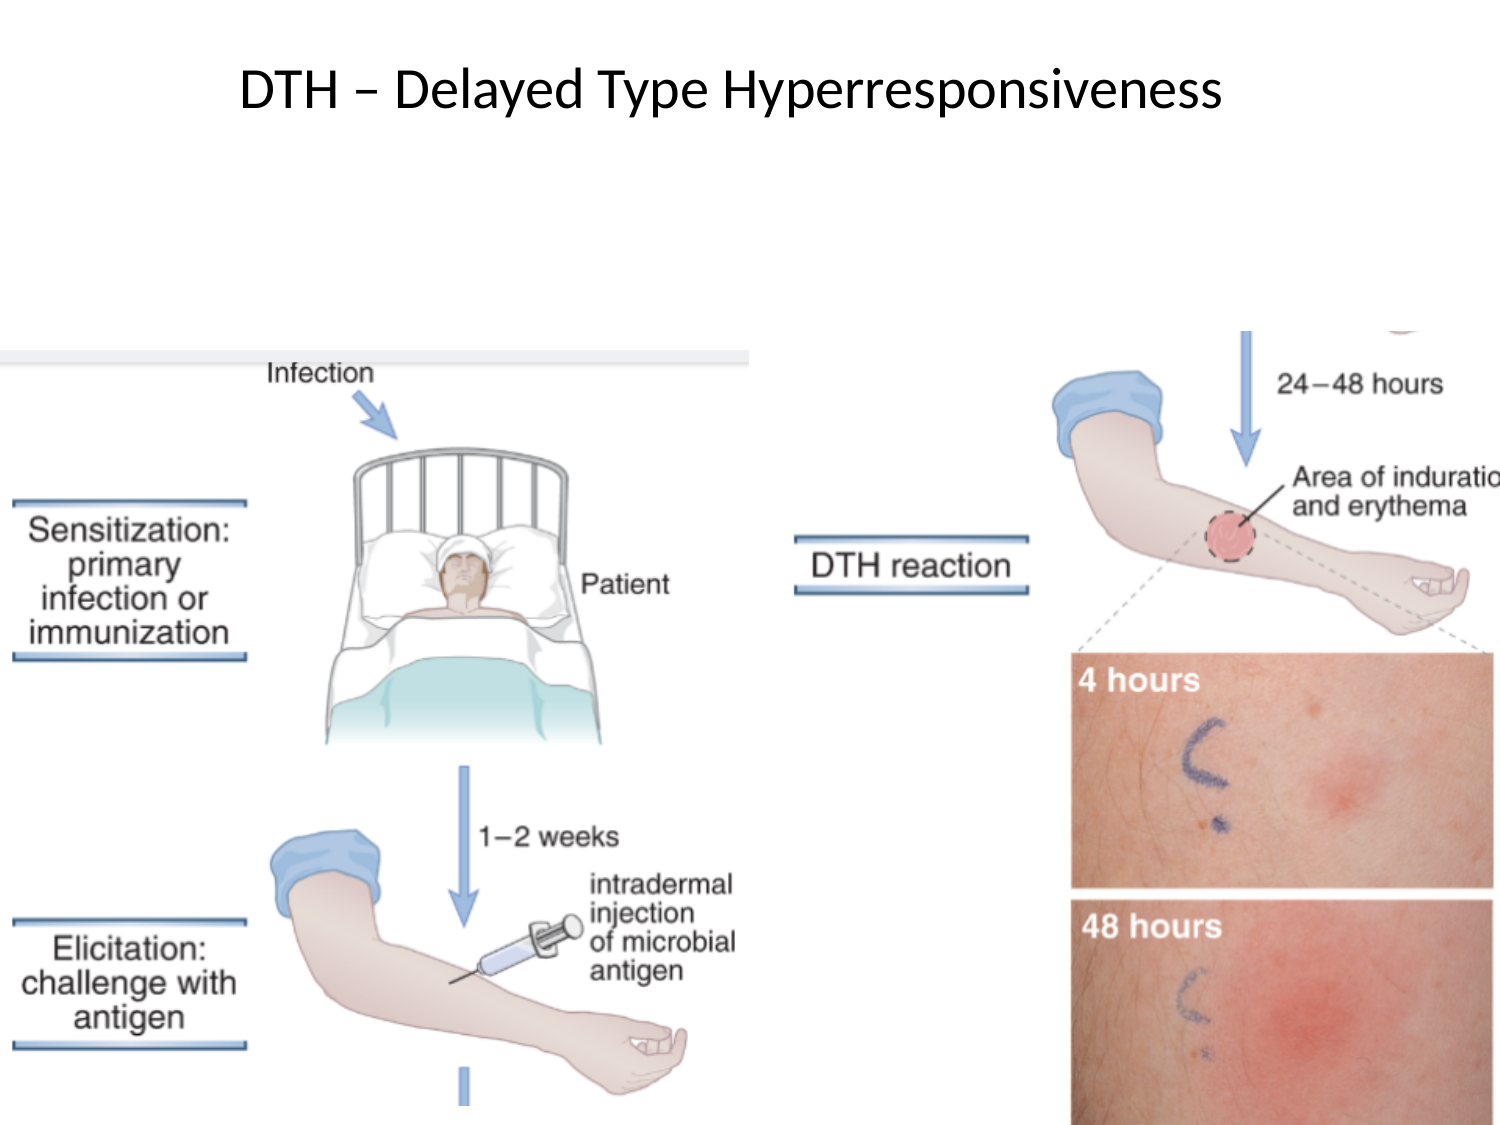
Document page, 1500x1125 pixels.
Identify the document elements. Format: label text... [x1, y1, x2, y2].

picture [774, 330, 1500, 1125]
picture [0, 350, 749, 1106]
text_box DTH – Delayed Type Hyperresponsiveness [224, 42, 1239, 128]
